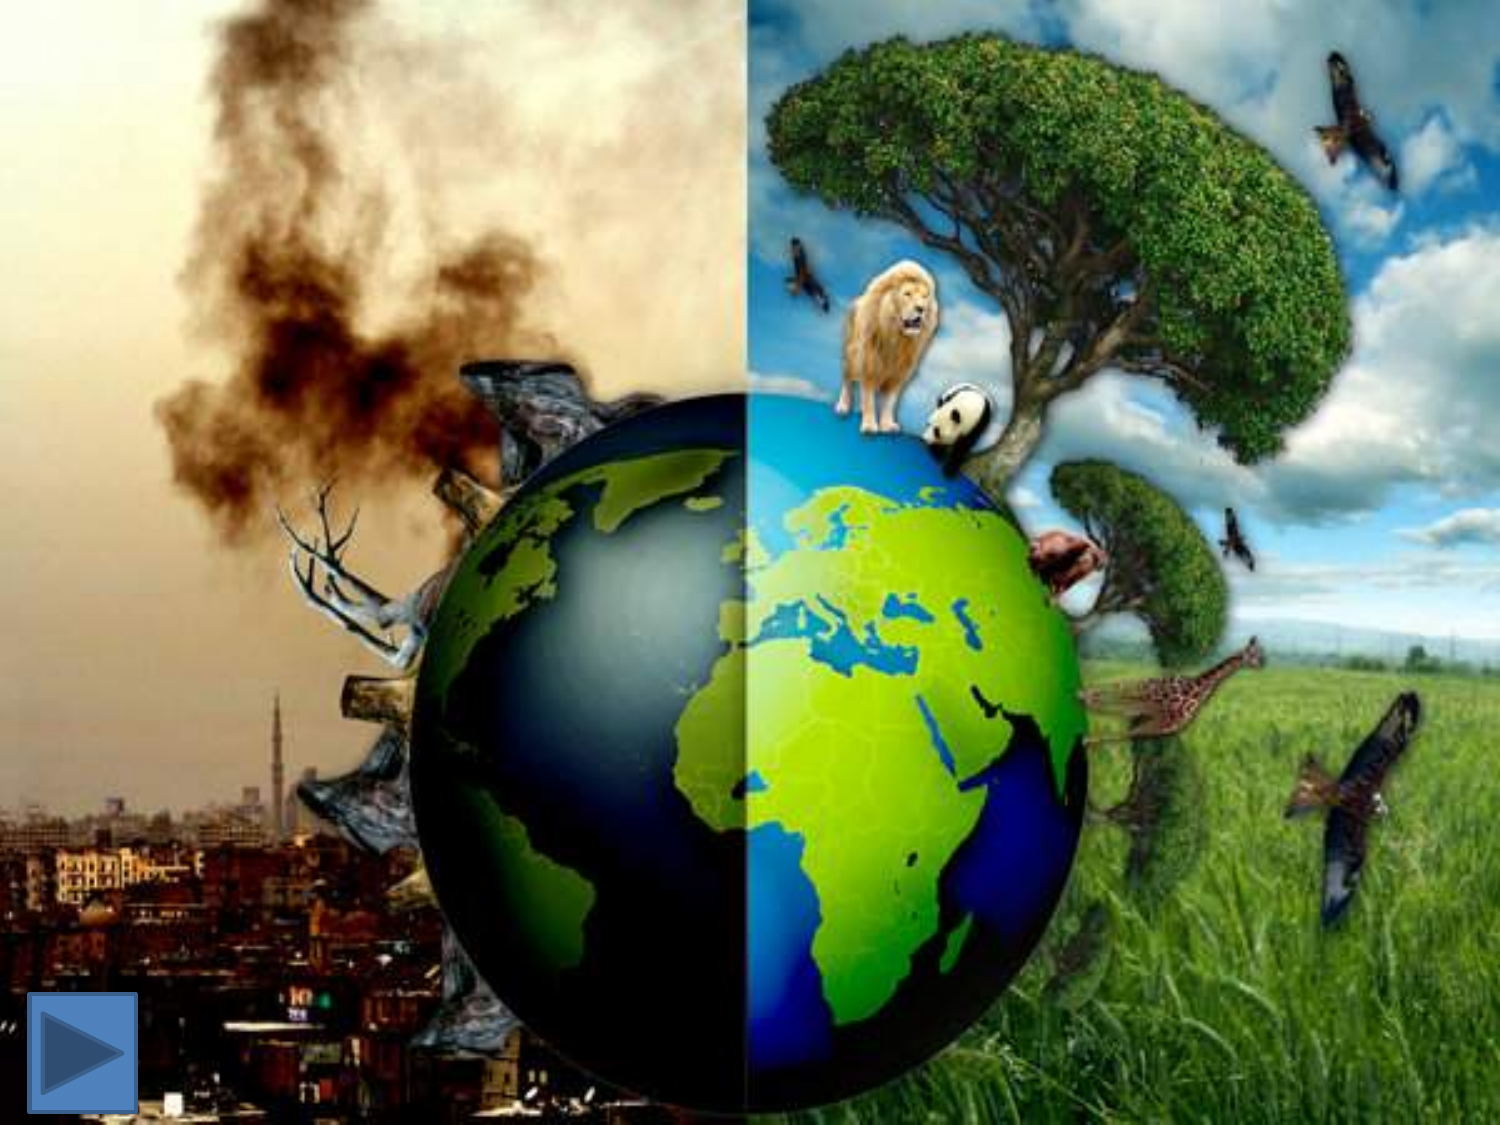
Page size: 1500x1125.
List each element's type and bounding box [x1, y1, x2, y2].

picture [0, 0, 1500, 1125]
text_box [27, 992, 138, 1114]
